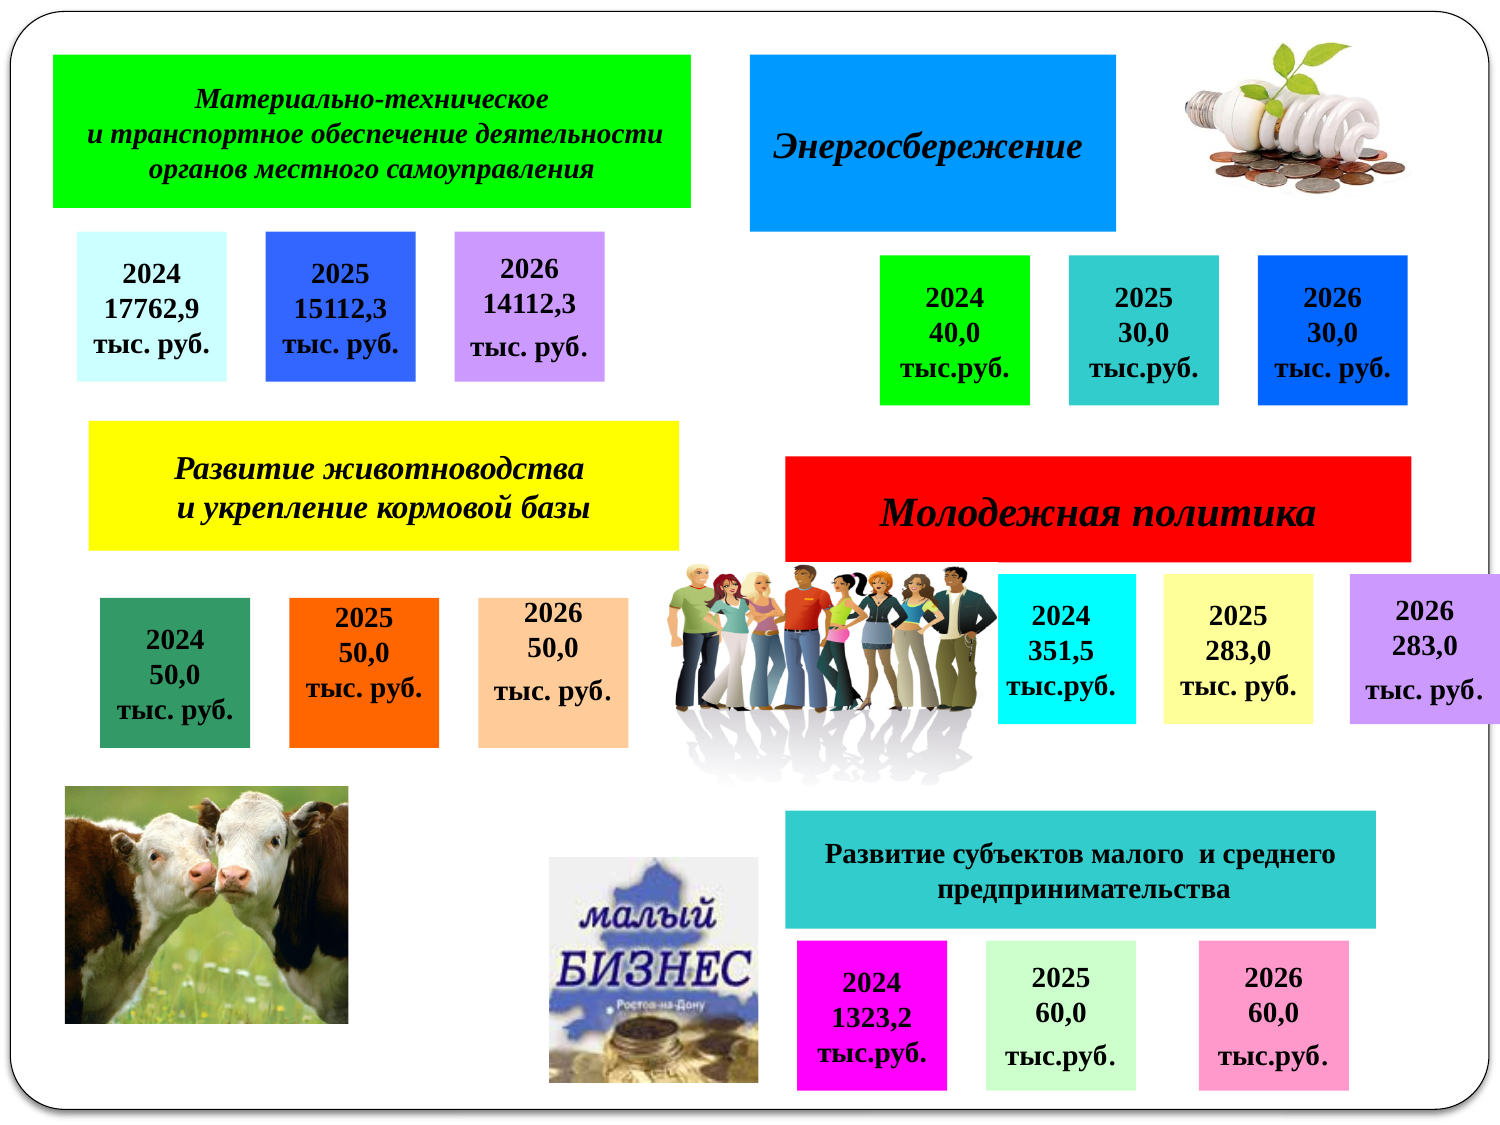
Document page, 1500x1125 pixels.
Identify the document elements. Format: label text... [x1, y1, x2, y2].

text_box 2024 1323,2 тыс.руб. [797, 940, 948, 1091]
text_box 2024 17762,9 тыс. руб. [76, 231, 227, 382]
text_box 2025 50,0 тыс. руб. [289, 597, 440, 748]
text_box 2026 30,0 тыс. руб. [1257, 255, 1408, 406]
text_box Энергосбережение [749, 54, 1117, 232]
text_box Молодежная политика [785, 456, 1412, 563]
text_box Развитие животноводства и укрепление кормовой базы [88, 420, 680, 551]
text_box 2024 40,0 тыс.руб. [879, 255, 1030, 406]
text_box Развитие субъектов малого и среднего предпринимательства [785, 810, 1376, 929]
text_box [64, 786, 349, 1024]
text_box 2024 351,5 тыс.руб. [999, 574, 1137, 725]
text_box 2025 283,0 тыс. руб. [1163, 574, 1314, 725]
text_box 2026 14112,3 тыс. руб. [454, 231, 605, 382]
text_box [667, 562, 999, 787]
text_box 2025 15112,3 тыс. руб. [265, 231, 416, 382]
picture [1174, 42, 1412, 197]
text_box [549, 857, 759, 1083]
text_box 2024 50,0 тыс. руб. [100, 597, 251, 748]
text_box 2025 60,0 тыс.руб. [986, 940, 1137, 1091]
text_box 2025 30,0 тыс.руб. [1068, 255, 1219, 406]
text_box 2026 60,0 тыс.руб. [1198, 940, 1349, 1091]
text_box 2026 283,0 тыс. руб. [1349, 574, 1500, 725]
text_box Материально-техническое и транспортное обеспечение деятельности органов местного самоуправления [53, 54, 691, 208]
text_box 2026 50,0 тыс. руб. [478, 597, 629, 748]
